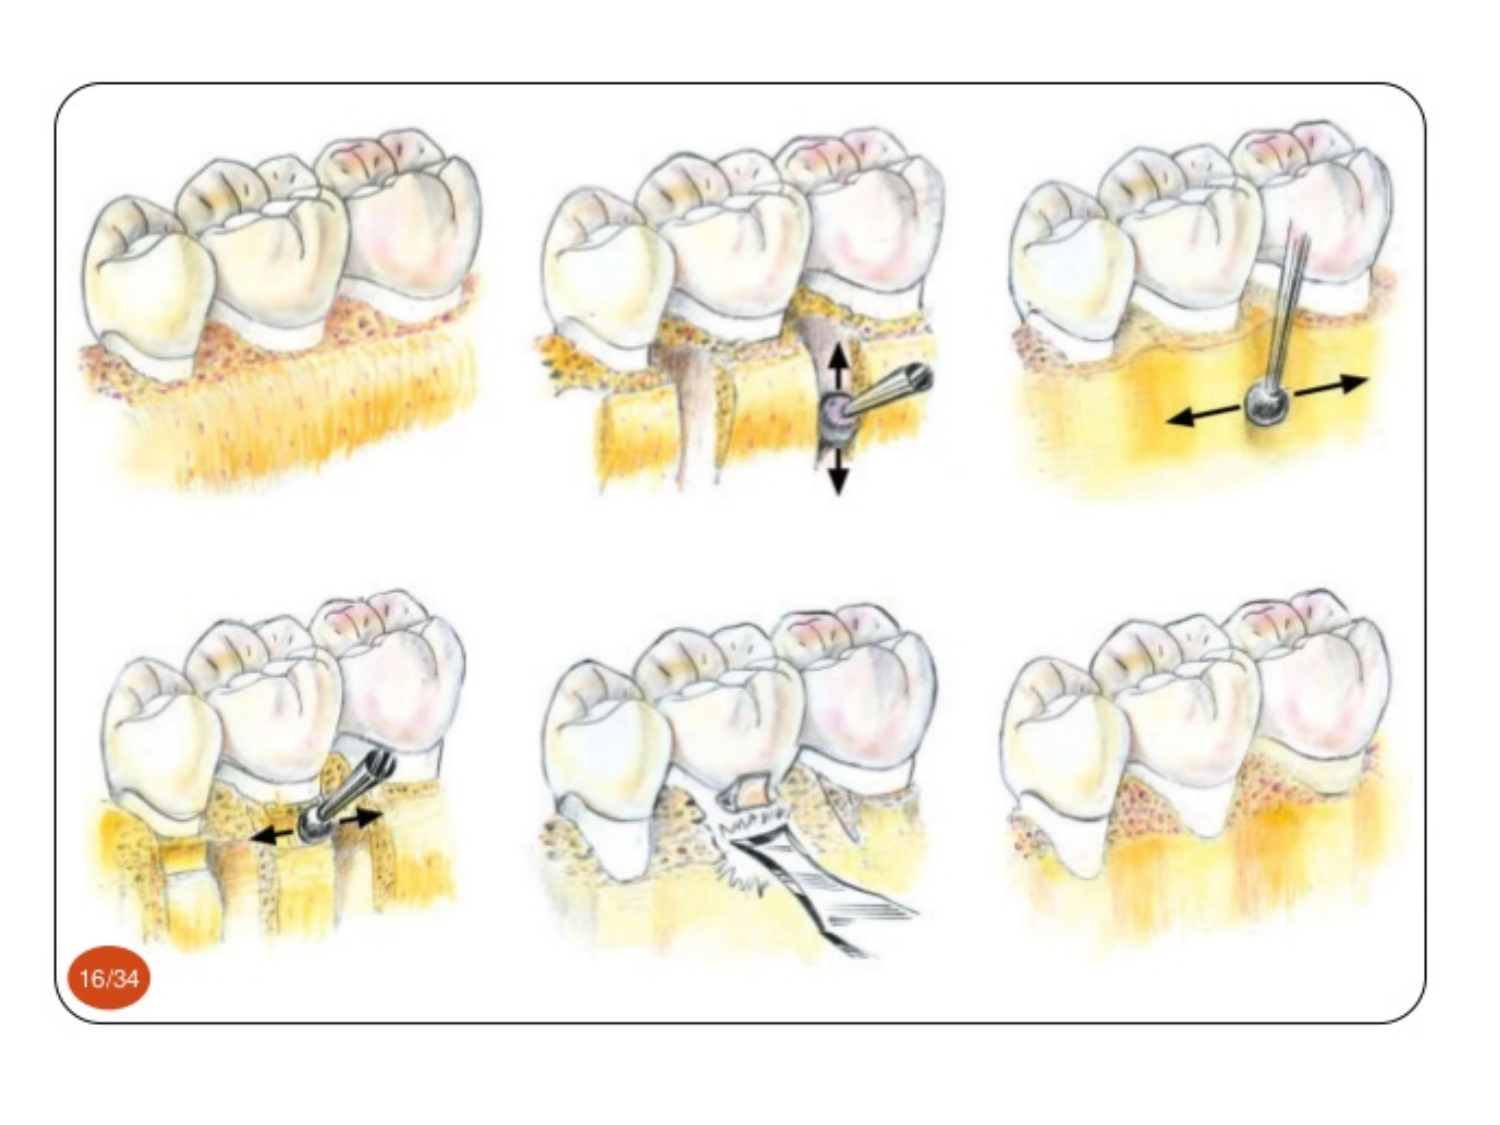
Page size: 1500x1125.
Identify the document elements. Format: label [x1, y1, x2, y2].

picture [45, 74, 1436, 1038]
